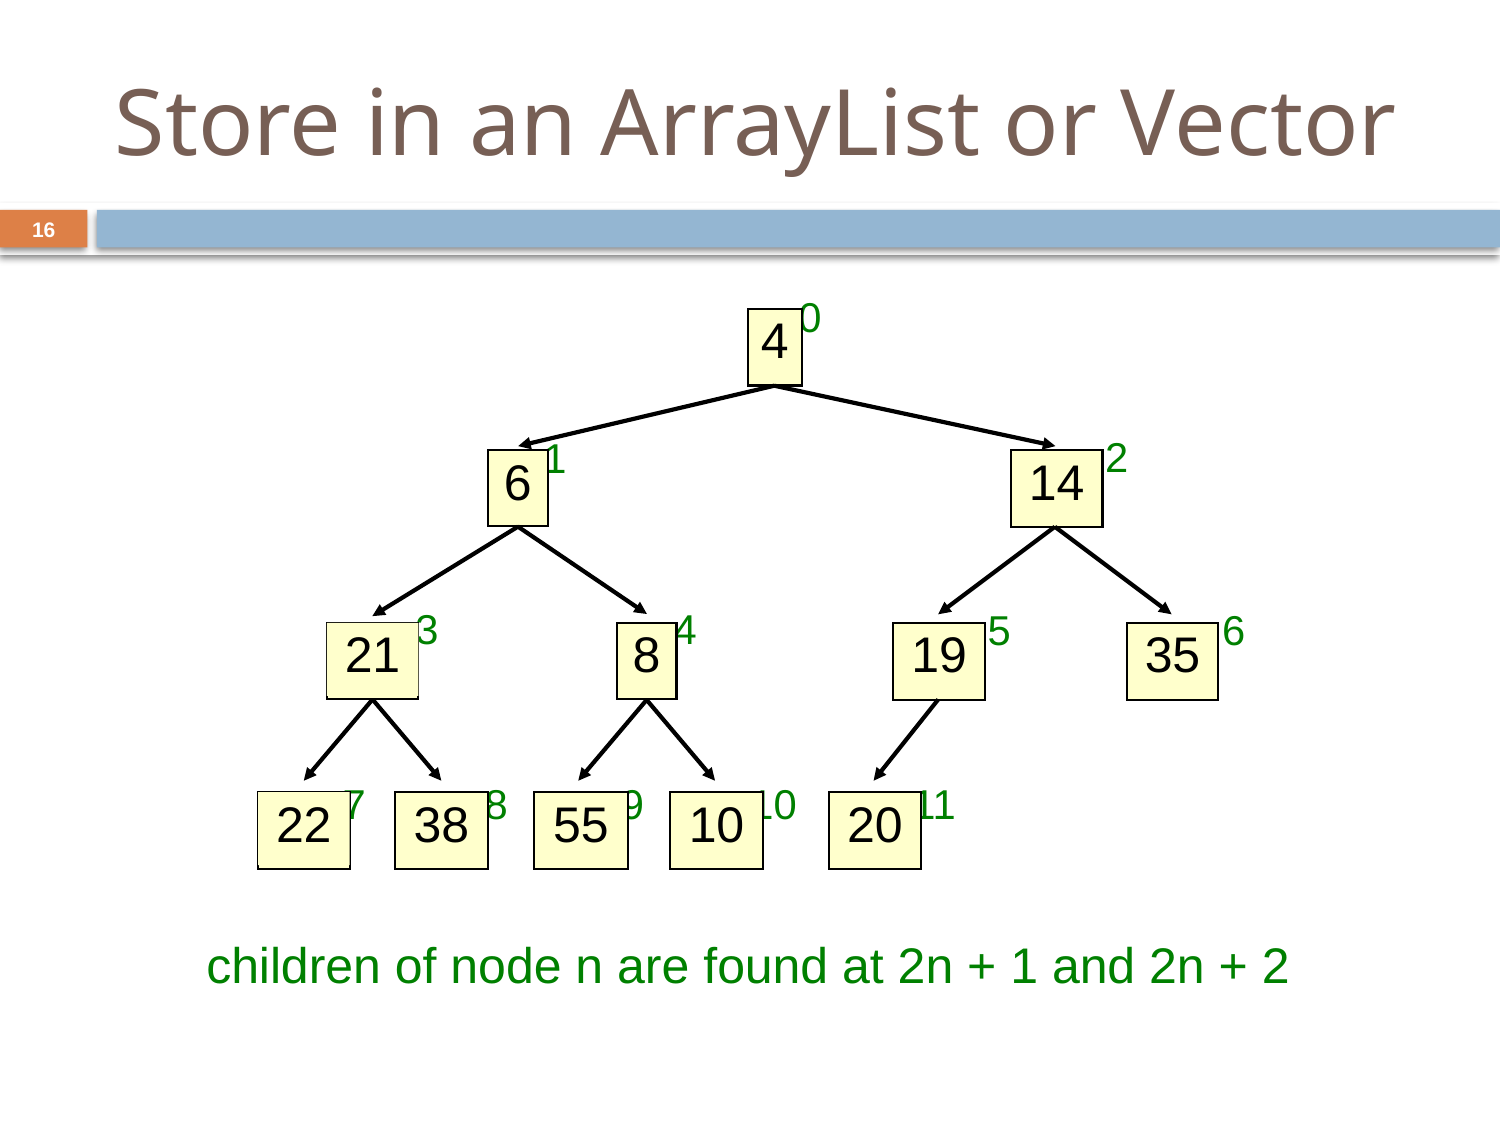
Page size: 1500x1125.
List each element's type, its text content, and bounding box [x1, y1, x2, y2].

text_box [517, 526, 647, 614]
text_box 55 [534, 792, 628, 870]
text_box 4 [667, 603, 704, 654]
text_box 0 [791, 290, 829, 341]
text_box [774, 385, 1056, 450]
text_box [303, 710, 364, 781]
text_box [518, 385, 774, 450]
text_box 14 [1010, 450, 1103, 528]
text_box 1 [536, 431, 574, 441]
text_box 4 [747, 309, 802, 386]
text_box 35 [1126, 622, 1219, 700]
text_box 2 [1098, 431, 1136, 482]
text_box 5 [980, 603, 1018, 654]
text_box 6 [1215, 603, 1253, 654]
text_box 7 [336, 777, 373, 828]
text_box 6 [487, 449, 548, 527]
text_box children of node n are found at 2n + 1 and 2n + 2 [199, 933, 1321, 1007]
text_box 9 [614, 777, 651, 828]
text_box 38 [395, 792, 488, 869]
title Store in an ArrayList or Vector [99, 37, 1438, 200]
text_box [646, 699, 716, 781]
text_box 1 [536, 434, 574, 482]
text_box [257, 791, 350, 869]
text_box 11 [905, 777, 963, 828]
text_box [938, 527, 1055, 615]
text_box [326, 622, 419, 700]
text_box [578, 700, 646, 781]
text_box [1054, 526, 1172, 615]
text_box [381, 710, 442, 781]
text_box 20 [829, 792, 921, 870]
text_box 10 [669, 792, 764, 870]
text_box 3 [408, 603, 446, 654]
slide_number 16 [0, 208, 88, 249]
text_box [372, 527, 518, 617]
text_box 8 [616, 622, 677, 700]
text_box [873, 699, 939, 781]
text_box 19 [893, 622, 986, 700]
text_box 8 [477, 777, 515, 828]
text_box 10 [743, 777, 804, 828]
